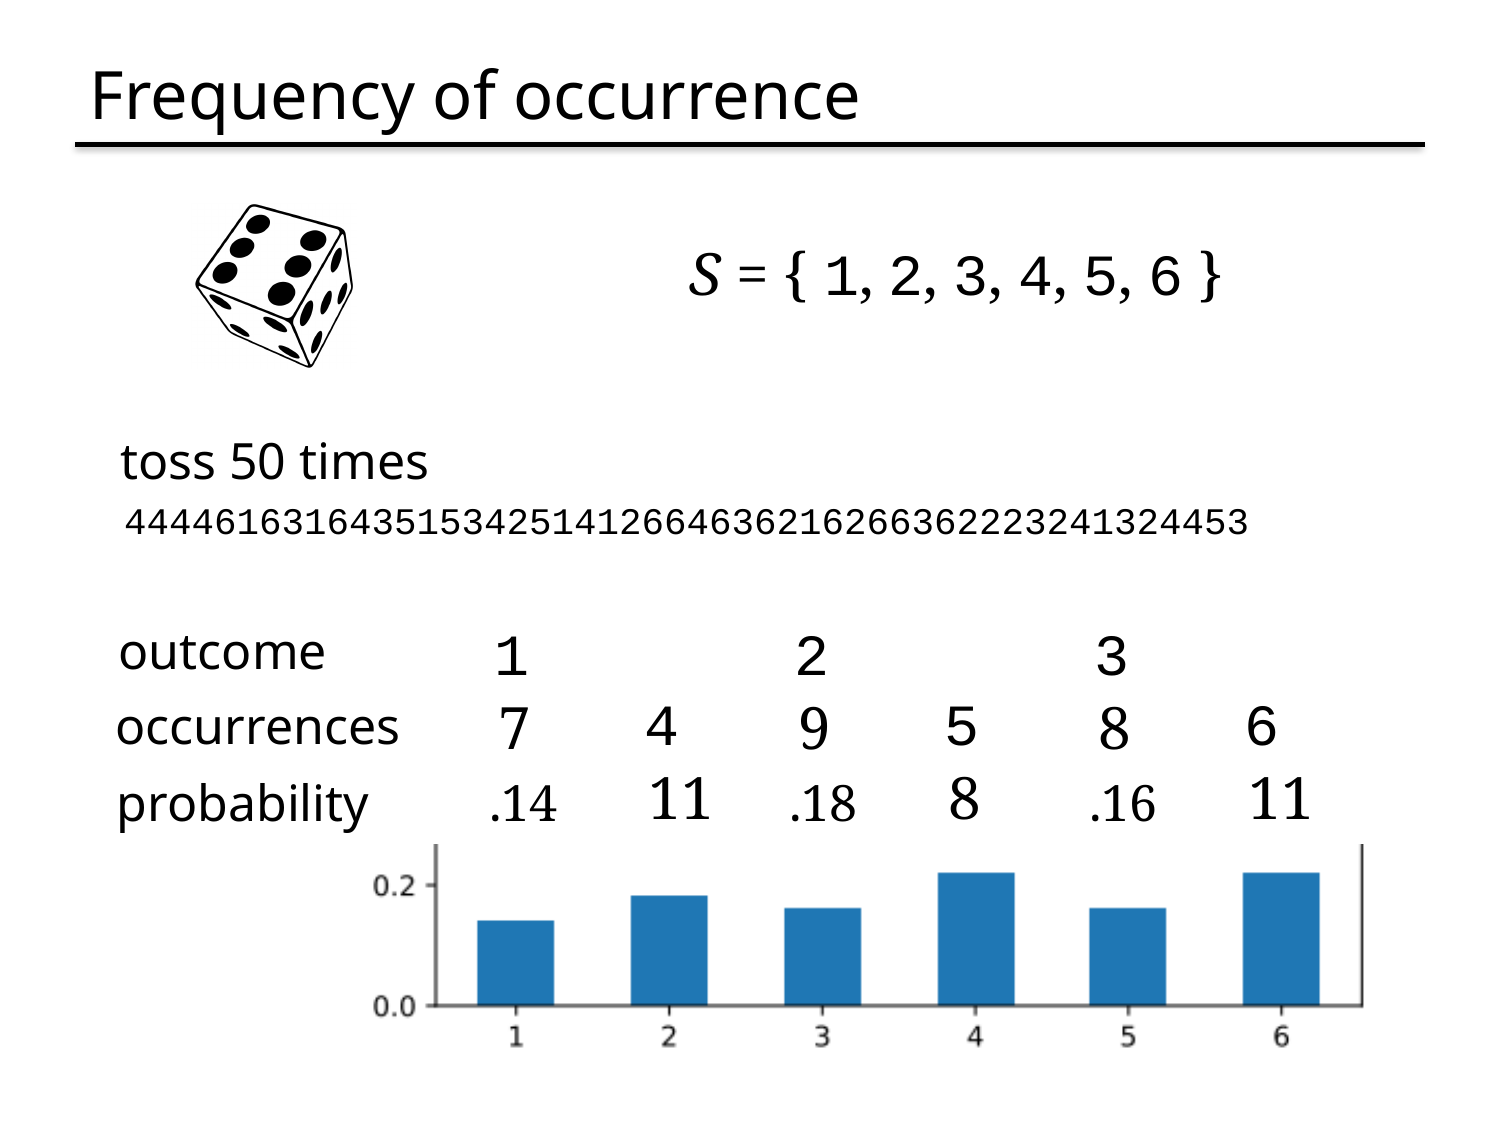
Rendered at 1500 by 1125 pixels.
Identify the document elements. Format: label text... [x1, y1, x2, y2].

text_box 44446163164351534251412664636216266362223241324453 [109, 489, 1392, 550]
text_box S = { 1, 2, 3, 4, 5, 6 } [613, 229, 1247, 315]
title Frequency of occurrence [75, 45, 1425, 145]
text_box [113, 763, 1426, 841]
text_box toss 50 times [105, 421, 445, 497]
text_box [112, 683, 1413, 763]
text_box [112, 609, 1392, 683]
picture [191, 202, 357, 369]
picture [358, 843, 1399, 1065]
